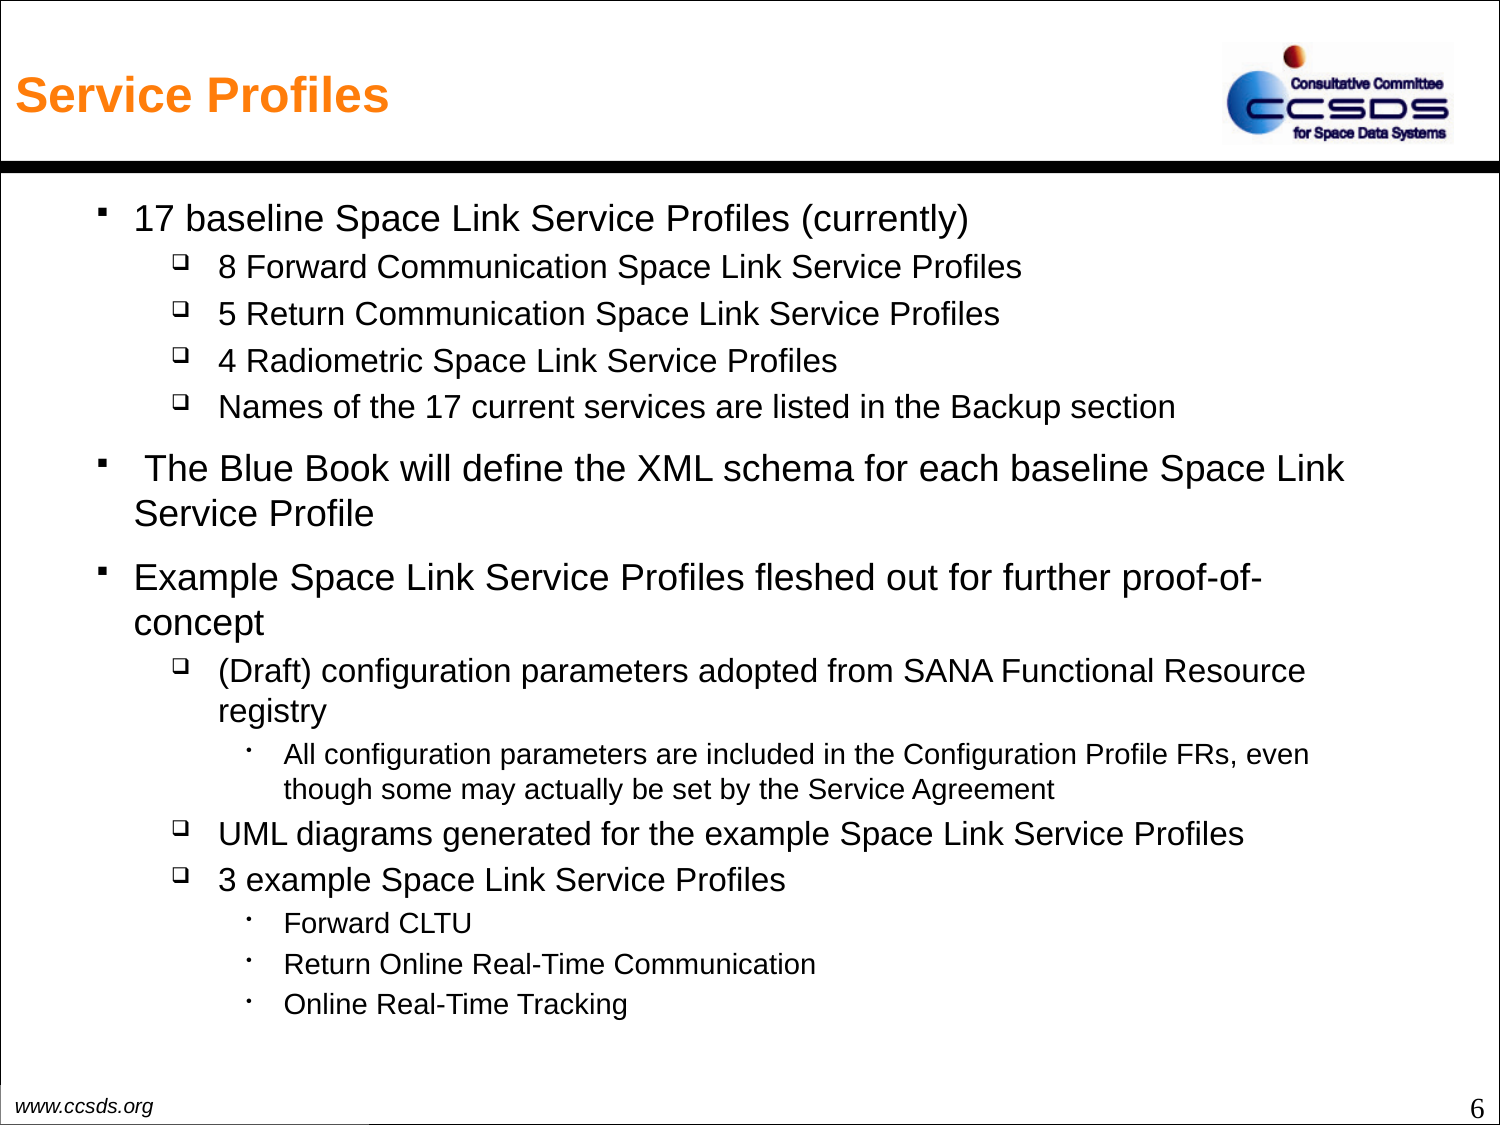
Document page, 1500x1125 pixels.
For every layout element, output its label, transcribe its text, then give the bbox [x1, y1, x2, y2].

list 17 baseline Space Link Service Profiles (currently) 8 Forward Communication Space Link Service Profiles 5 Return Communication Space Link Service Profiles 4 Radiometric Space Link Service Profiles Names of the 17 current services are listed in the Backup section The Blue Book will define the XML schema for each baseline Space Link Service Profile Example Space Link Service Profiles fleshed out for further proof-of-concept (Draft) configuration parameters adopted from SANA Functional Resource registry All configuration parameters are included in the Configuration Profile FRs, even though some may actually be set by the Service Agreement UML diagrams generated for the example Space Link Service Profiles 3 example Space Link Service Profiles Forward CLTU Return Online Real-Time Communication Online Real-Time Tracking [34, 146, 1400, 1047]
picture [1222, 42, 1454, 145]
slide_number 6 [1149, 1082, 1500, 1125]
title Service Profiles [0, 42, 1199, 143]
